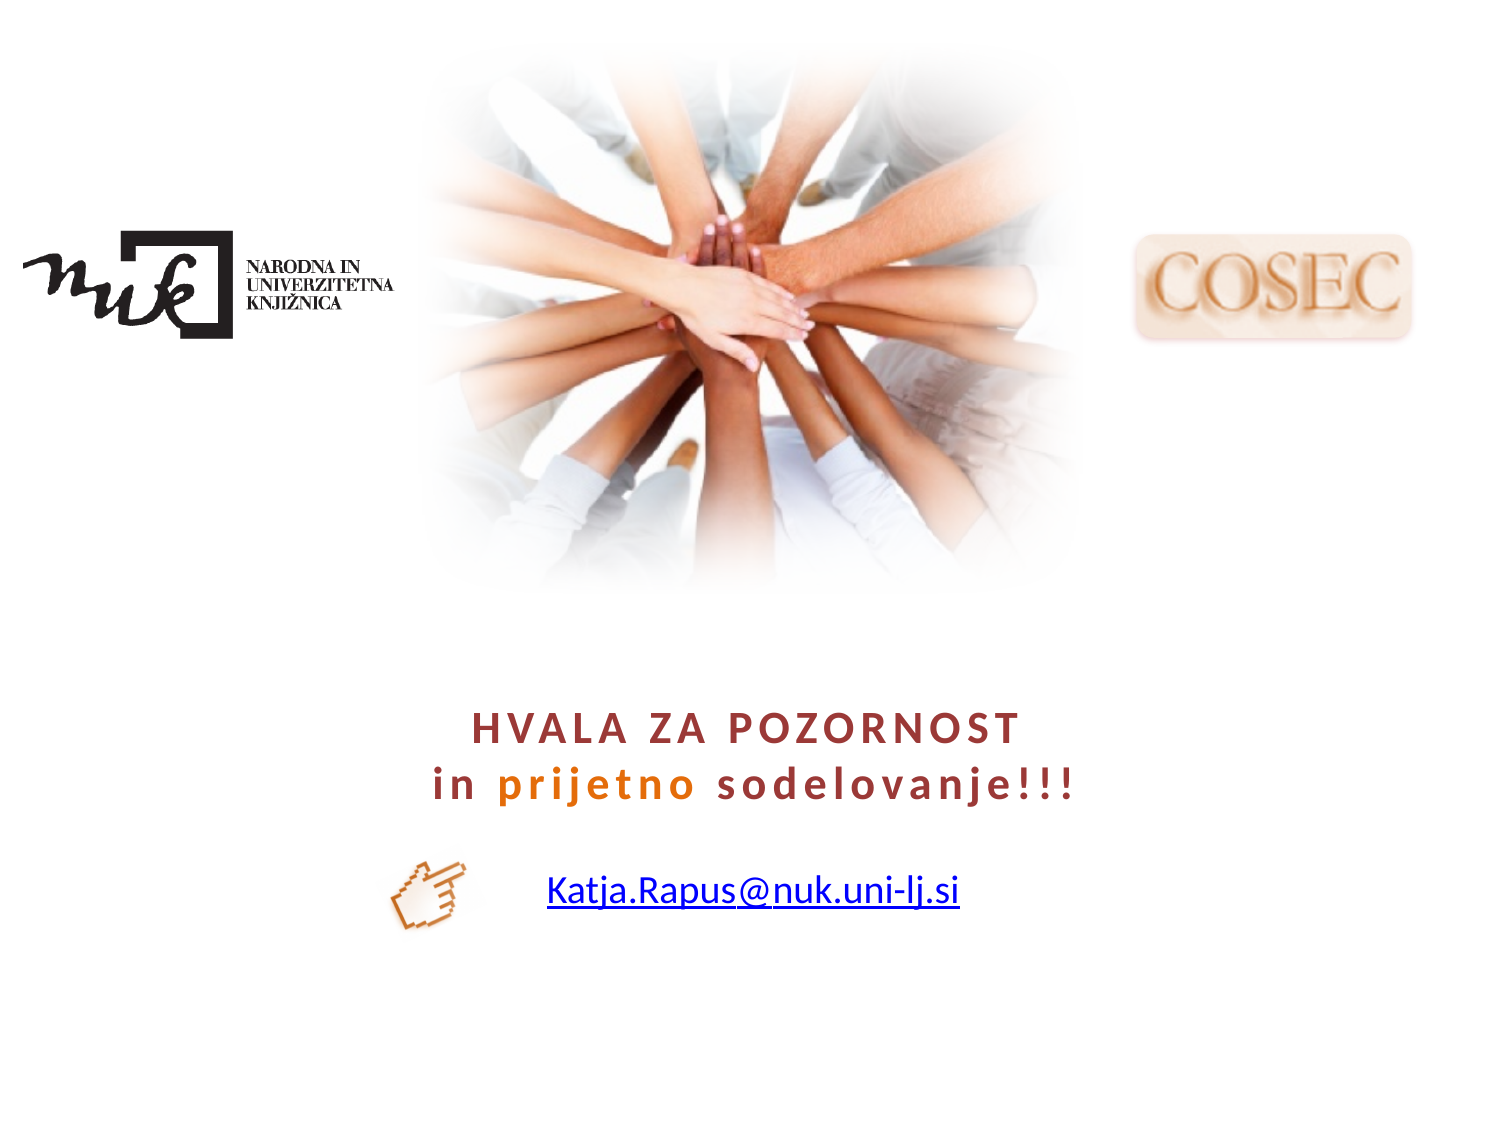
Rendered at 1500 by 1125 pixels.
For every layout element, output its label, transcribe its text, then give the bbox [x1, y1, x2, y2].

picture [0, 34, 1091, 601]
list HVALA ZA POZORNOST in prijetno sodelovanje!!! Katja.Rapus@nuk.uni-lj.si [199, 562, 1308, 923]
picture [397, 847, 465, 940]
picture [1136, 234, 1412, 339]
